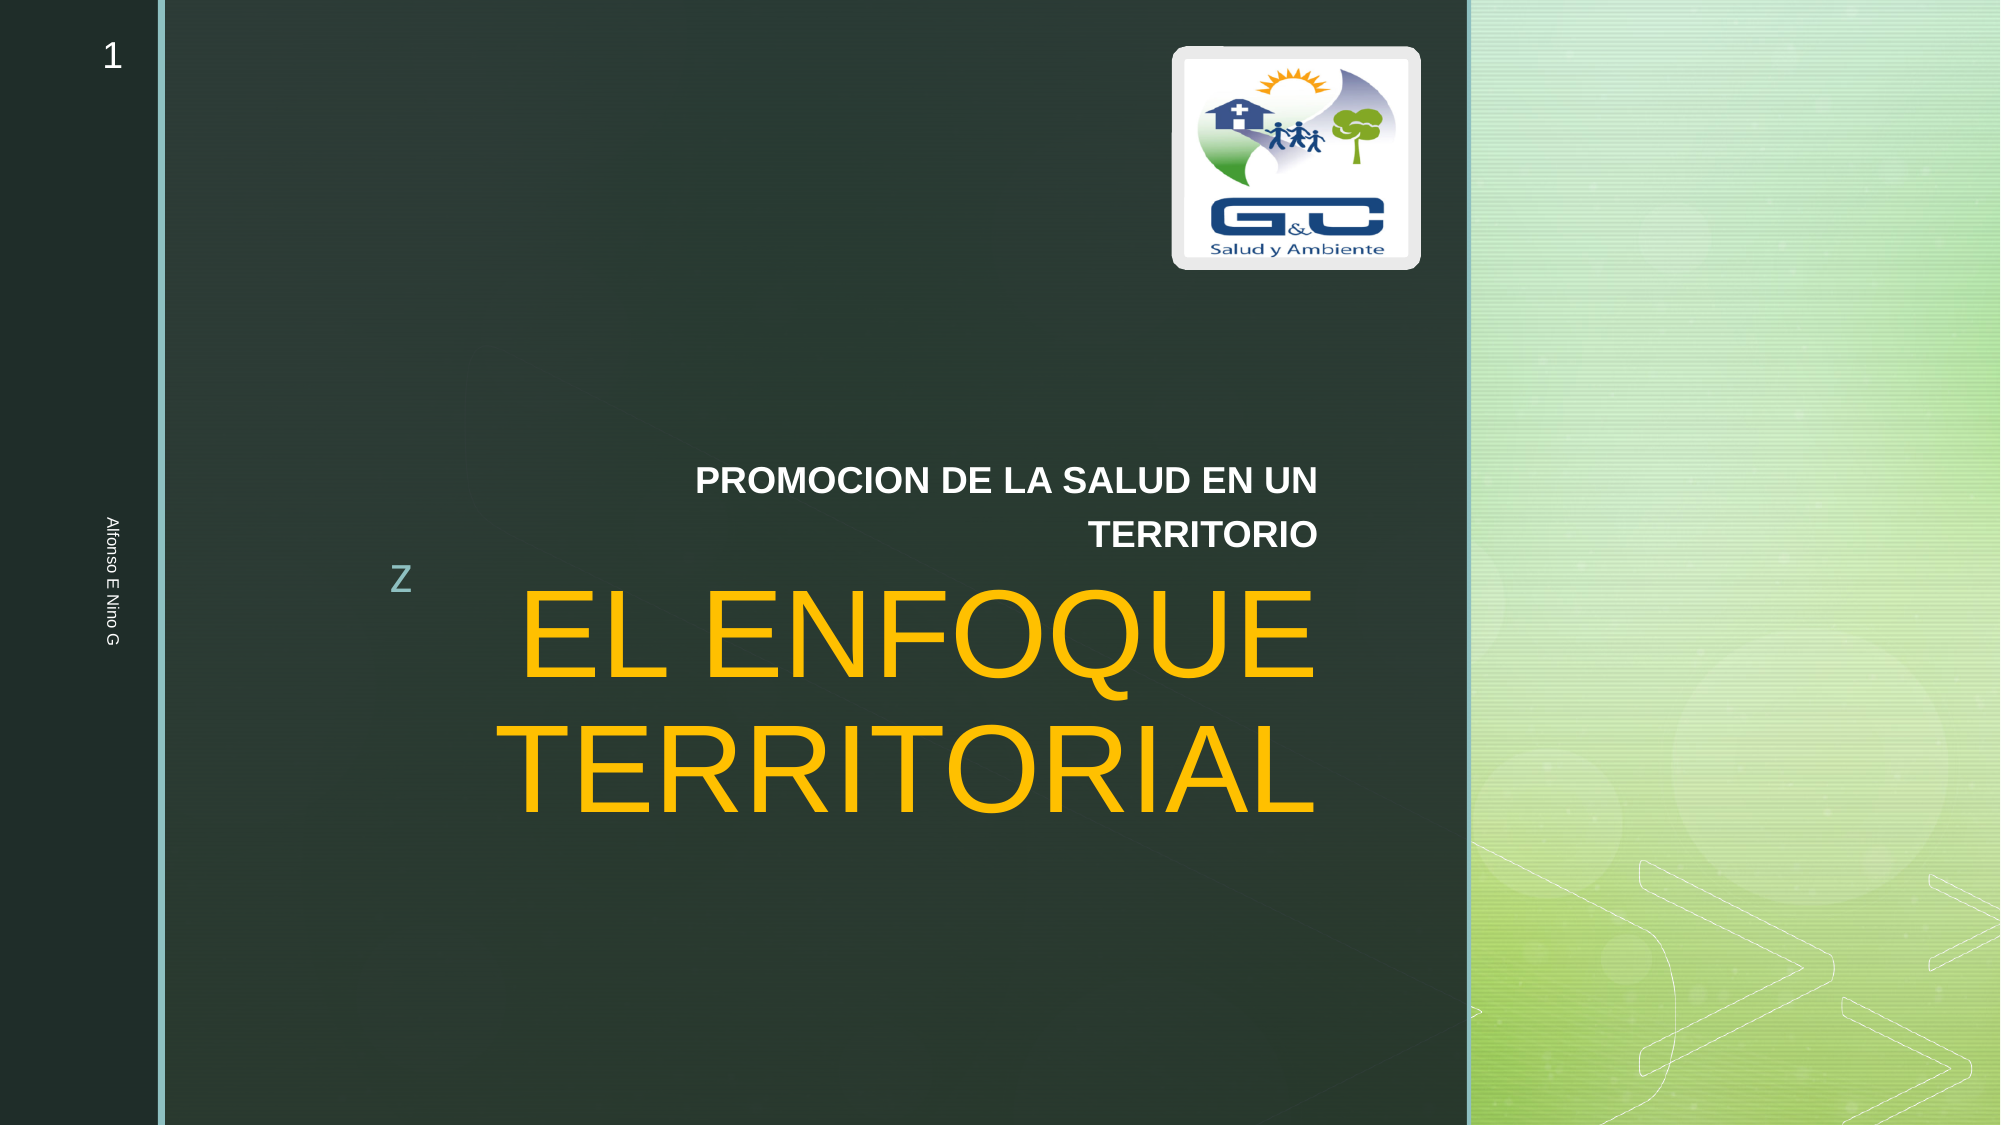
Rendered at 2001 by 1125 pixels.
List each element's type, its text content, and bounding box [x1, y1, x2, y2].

slide_number 1 [25, 26, 131, 80]
footer Alfonso E Nino G [101, 132, 131, 1098]
title EL ENFOQUE TERRITORIAL [428, 562, 1334, 935]
picture [1472, 0, 2001, 1125]
picture [1177, 52, 1415, 264]
subtitle PROMOCION DE LA SALUD EN UN TERRITORIO [454, 372, 1334, 563]
